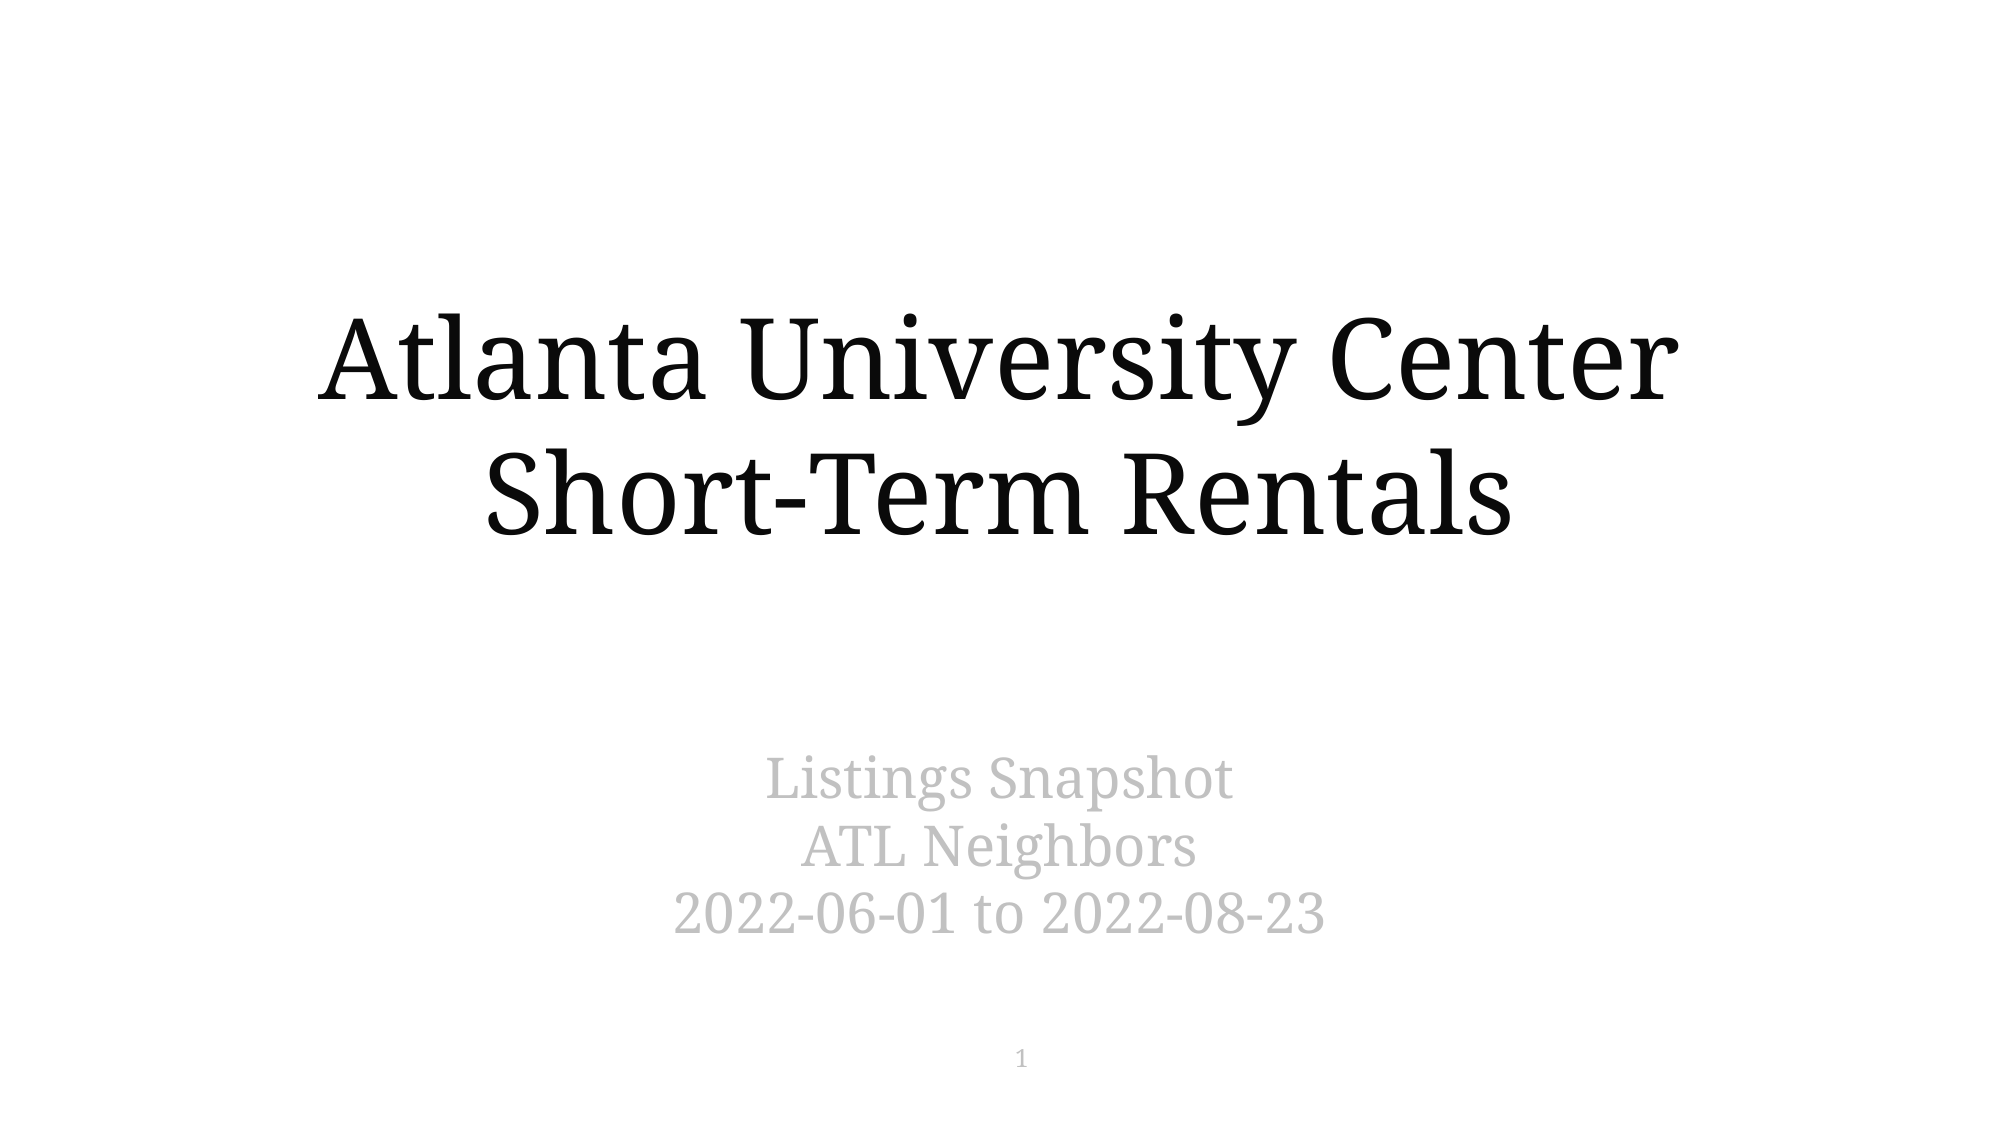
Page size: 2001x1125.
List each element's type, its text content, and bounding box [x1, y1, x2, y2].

slide_number 1 [999, 1035, 1132, 1085]
